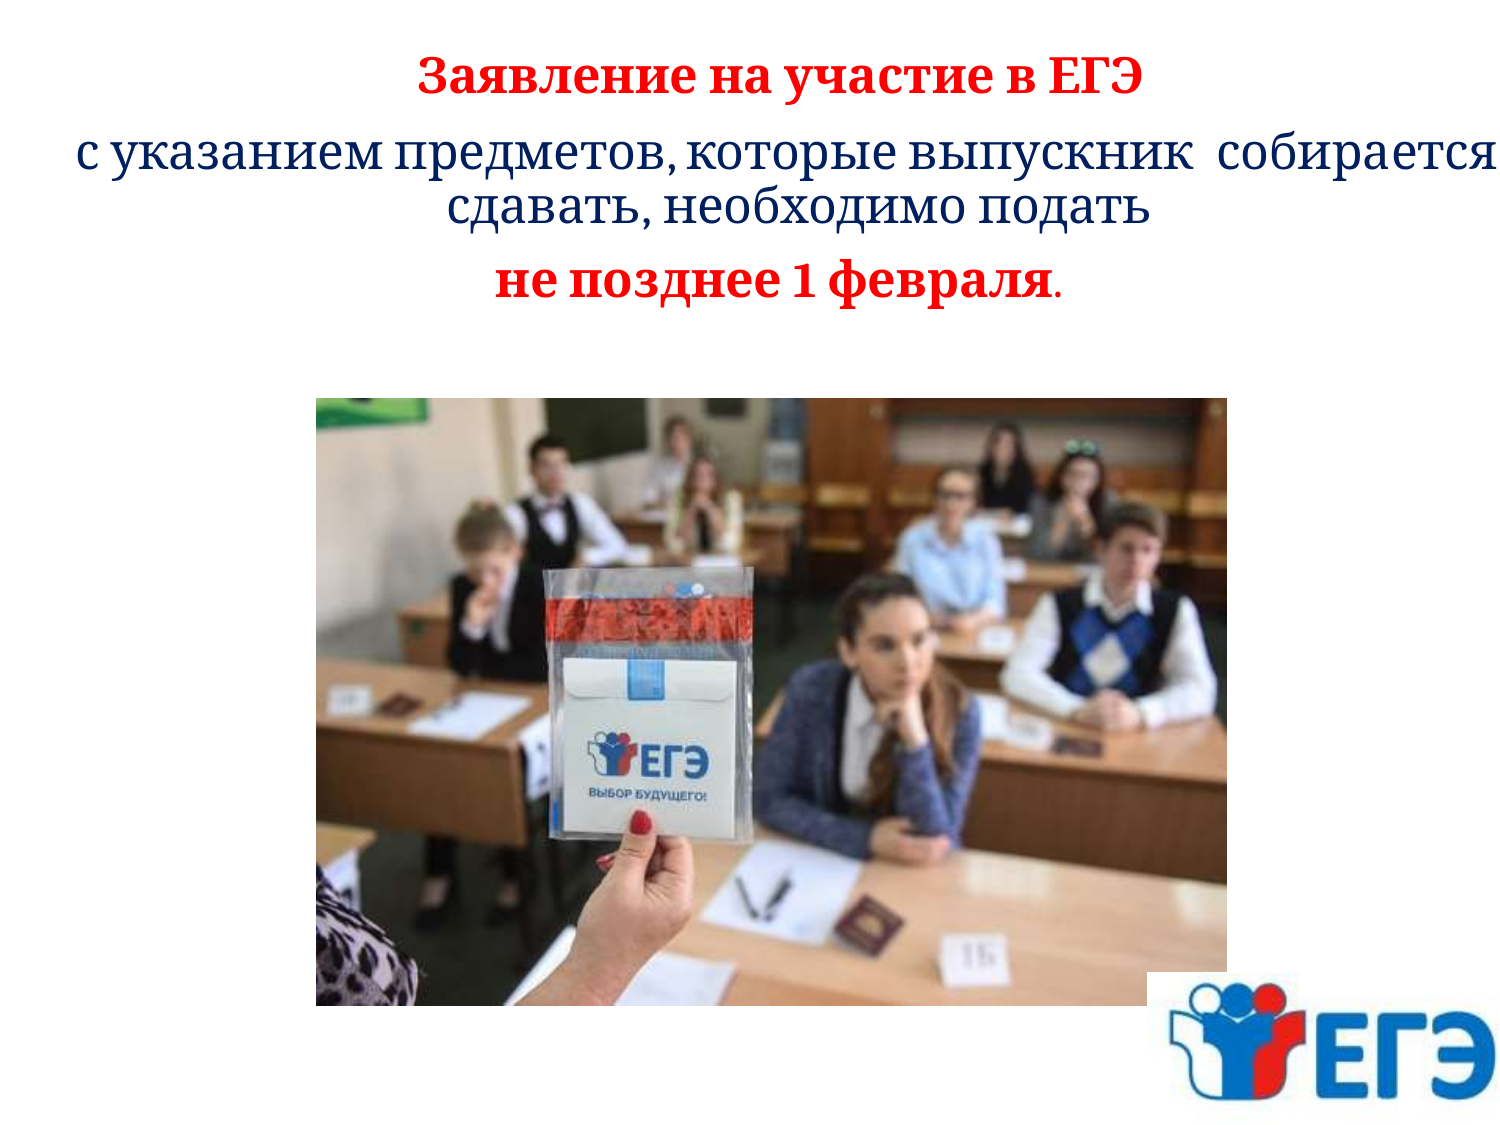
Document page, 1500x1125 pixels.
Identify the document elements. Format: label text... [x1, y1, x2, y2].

text_box Заявление на участие в ЕГЭ с указанием предметов, которые выпускник собирается сдавать, необходимо подать не позднее 1 февраля. [59, 26, 1500, 307]
picture [316, 398, 1500, 1125]
